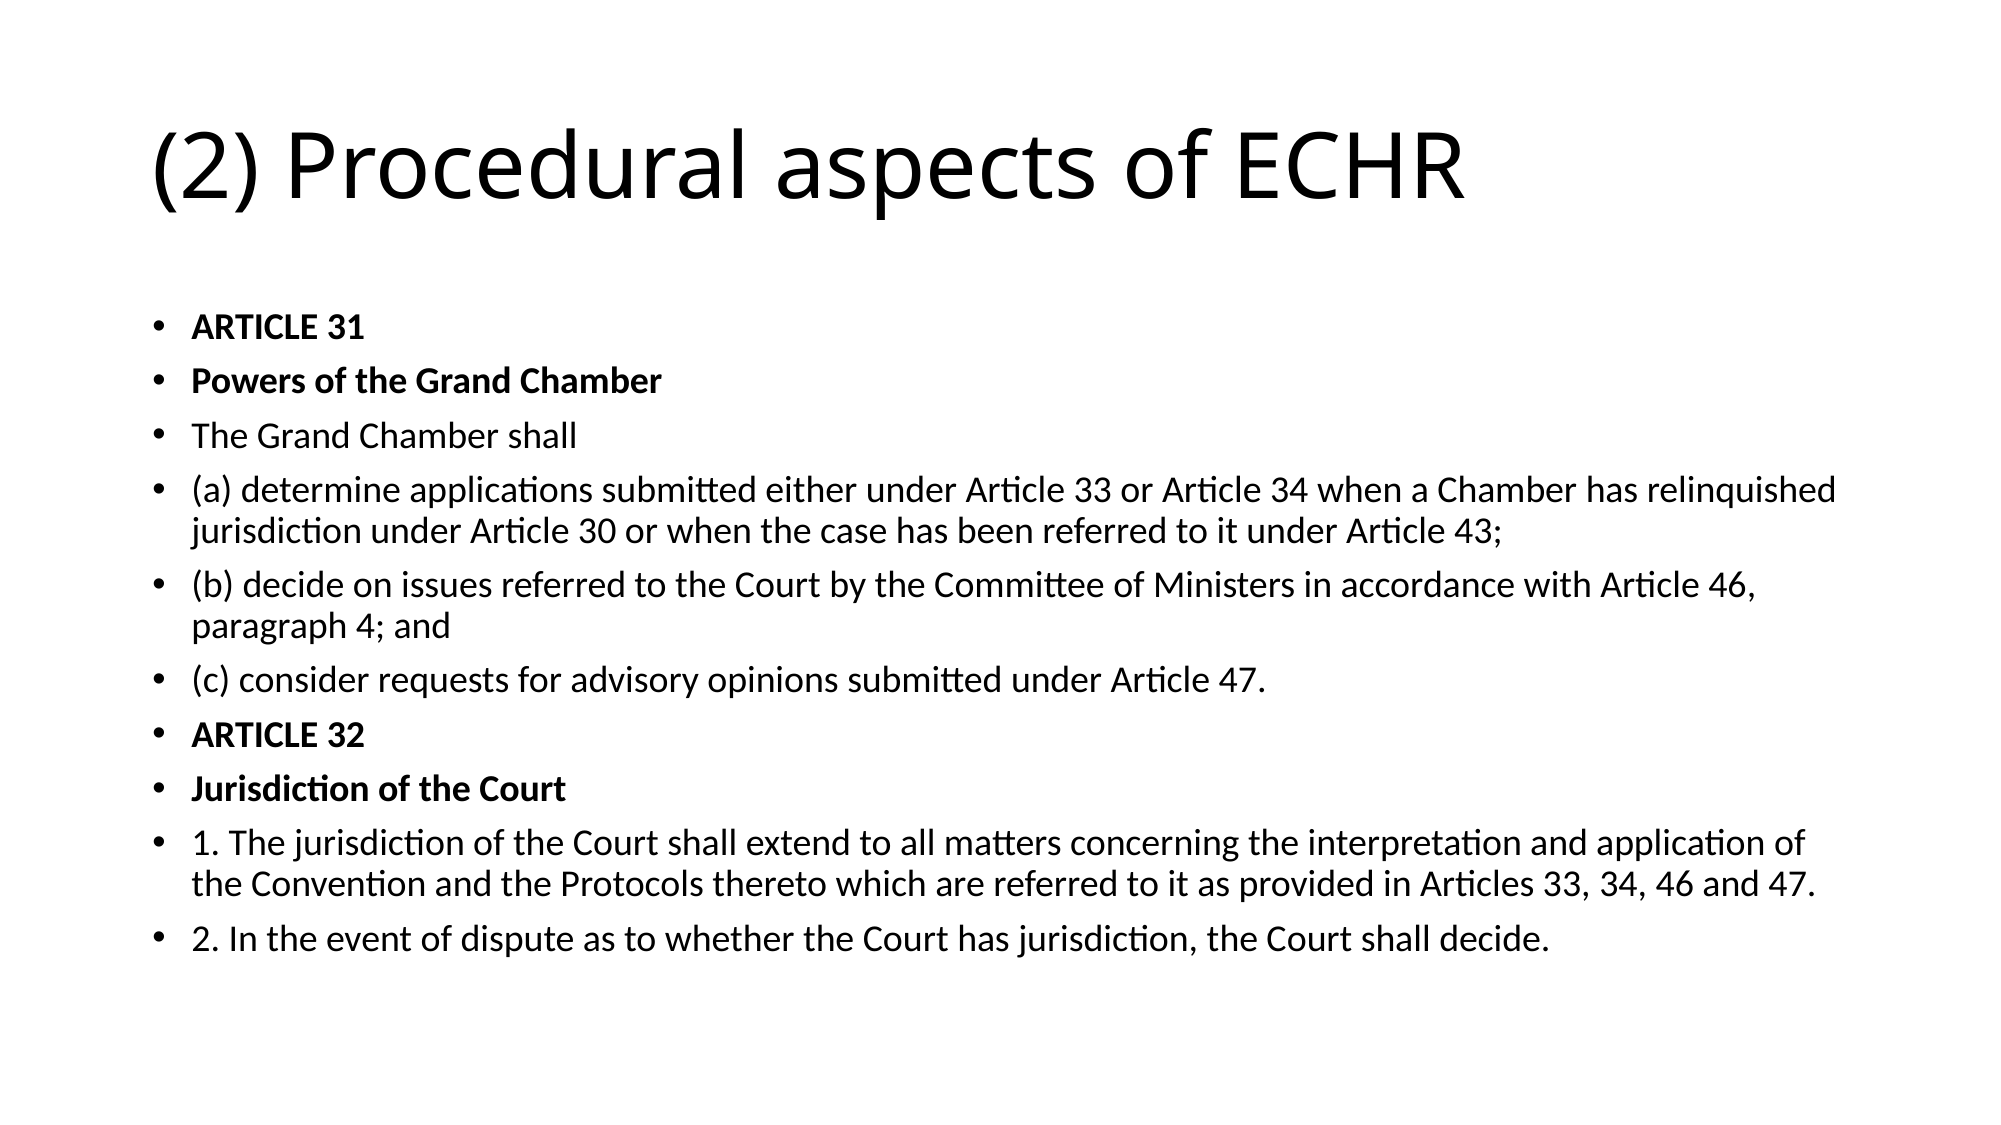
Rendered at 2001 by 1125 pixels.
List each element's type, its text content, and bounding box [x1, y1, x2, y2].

list ARTICLE 31 Powers of the Grand Chamber The Grand Chamber shall (a) determine applications submitted either under Article 33 or Article 34 when a Chamber has relinquished jurisdiction under Article 30 or when the case has been referred to it under Article 43; (b) decide on issues referred to the Court by the Committee of Ministers in accordance with Article 46, paragraph 4; and (c) consider requests for advisory opinions submitted under Article 47. ARTICLE 32 Jurisdiction of the Court 1. The jurisdiction of the Court shall extend to all matters concerning the interpretation and application of the Convention and the Protocols thereto which are referred to it as provided in Articles 33, 34, 46 and 47. 2. In the event of dispute as to whether the Court has jurisdiction, the Court shall decide. [137, 299, 1863, 1014]
title (2) Procedural aspects of ECHR [137, 59, 1863, 278]
